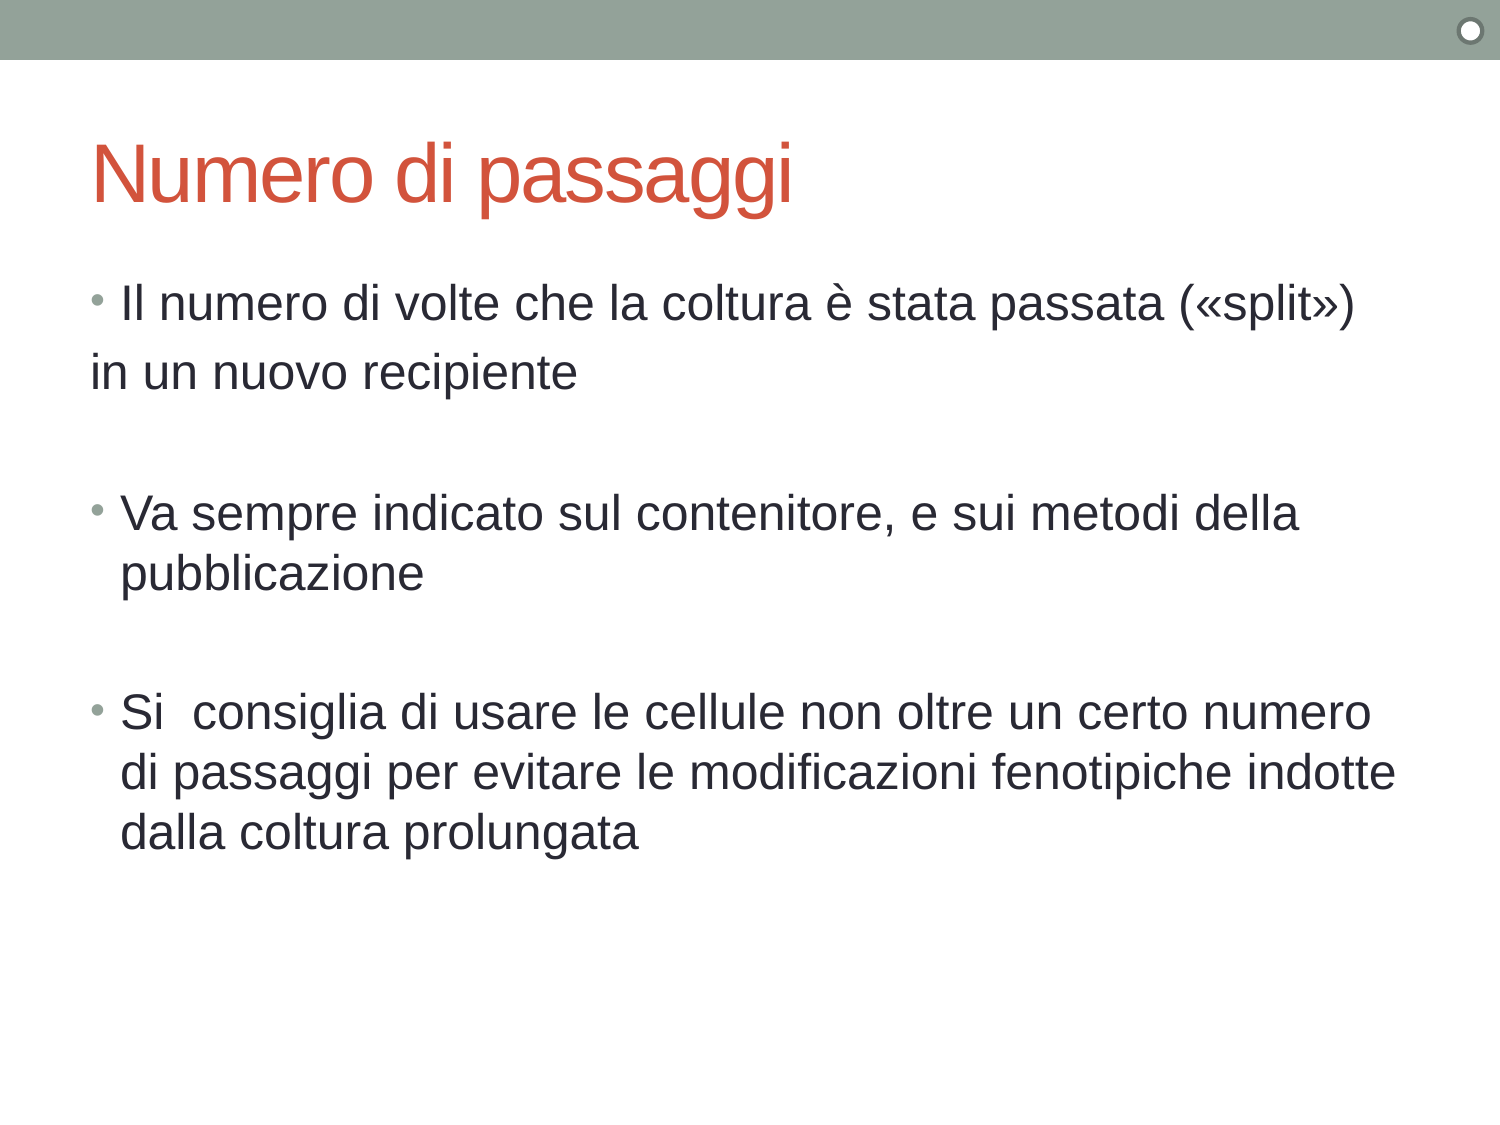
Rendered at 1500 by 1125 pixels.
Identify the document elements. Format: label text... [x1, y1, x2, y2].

list Il numero di volte che la coltura è stata passata («split») in un nuovo recipiente Va sempre indicato sul contenitore, e sui metodi della pubblicazione Si consiglia di usare le cellule non oltre un certo numero di passaggi per evitare le modificazioni fenotipiche indotte dalla coltura prolungata [75, 262, 1425, 1063]
text_box [1456, 16, 1485, 45]
title Numero di passaggi [75, 87, 1425, 250]
